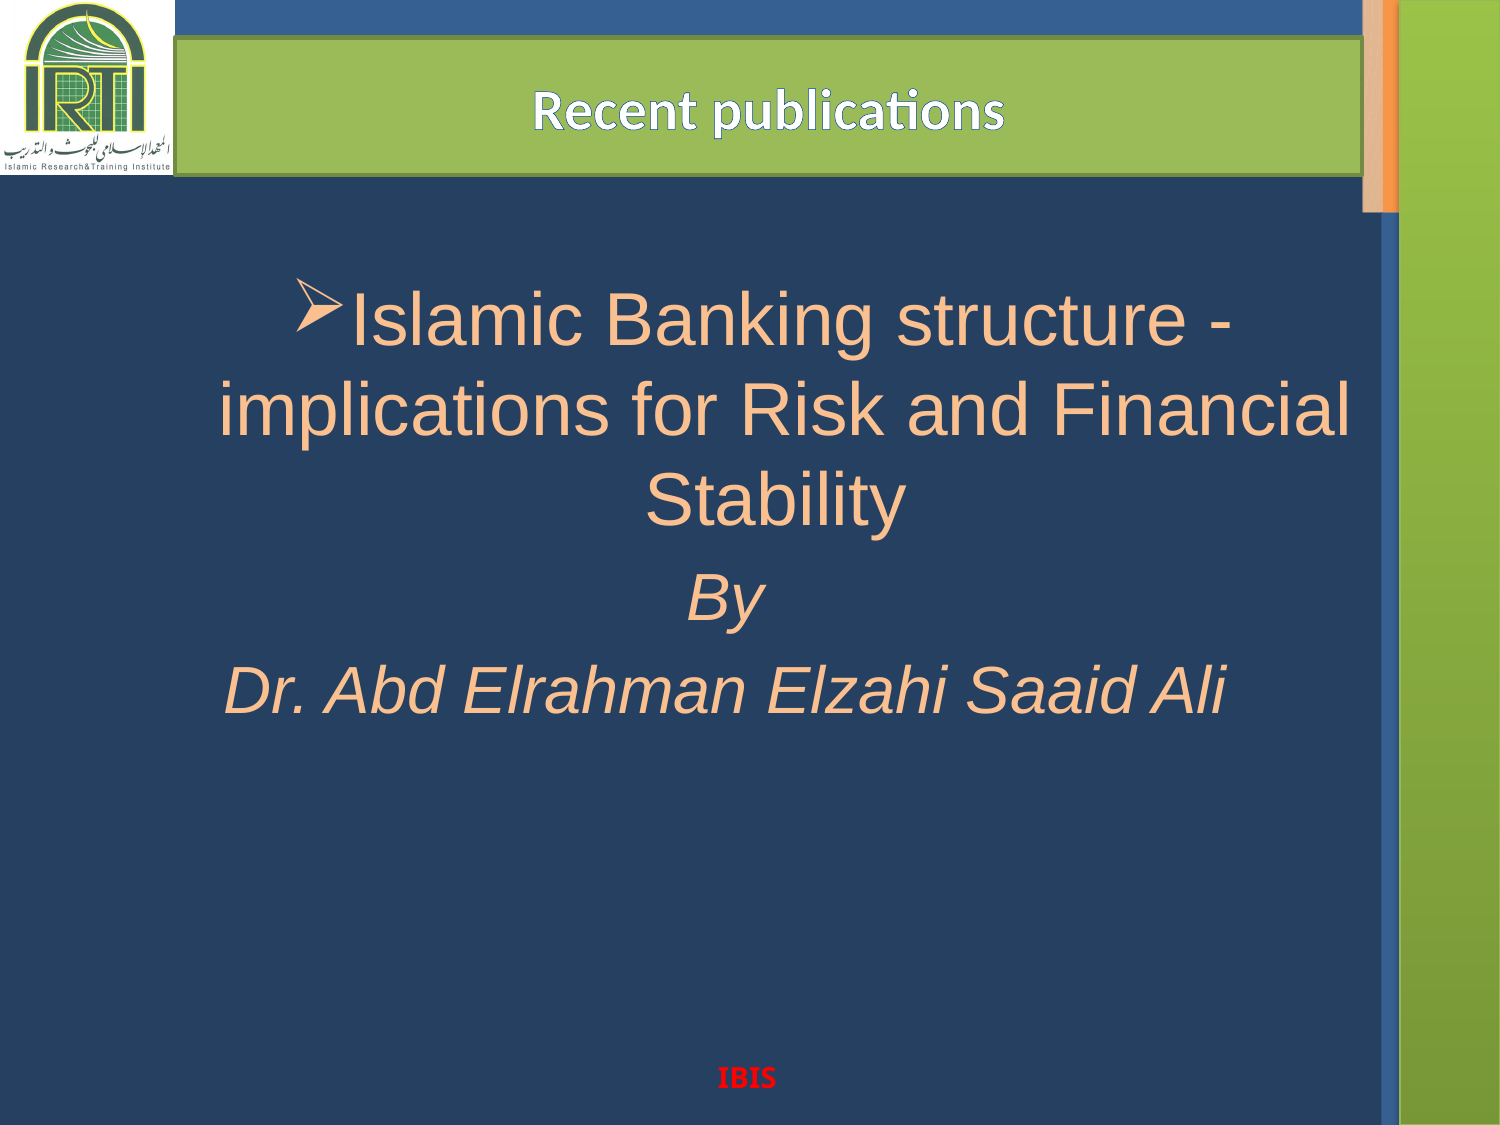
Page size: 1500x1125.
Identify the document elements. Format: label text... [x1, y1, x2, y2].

text_box Recent publications [173, 35, 1364, 177]
picture [0, 0, 175, 175]
list Islamic Banking structure - implications for Risk and Financial Stability By Dr. Abd Elrahman Elzahi Saaid Ali [75, 262, 1375, 1005]
